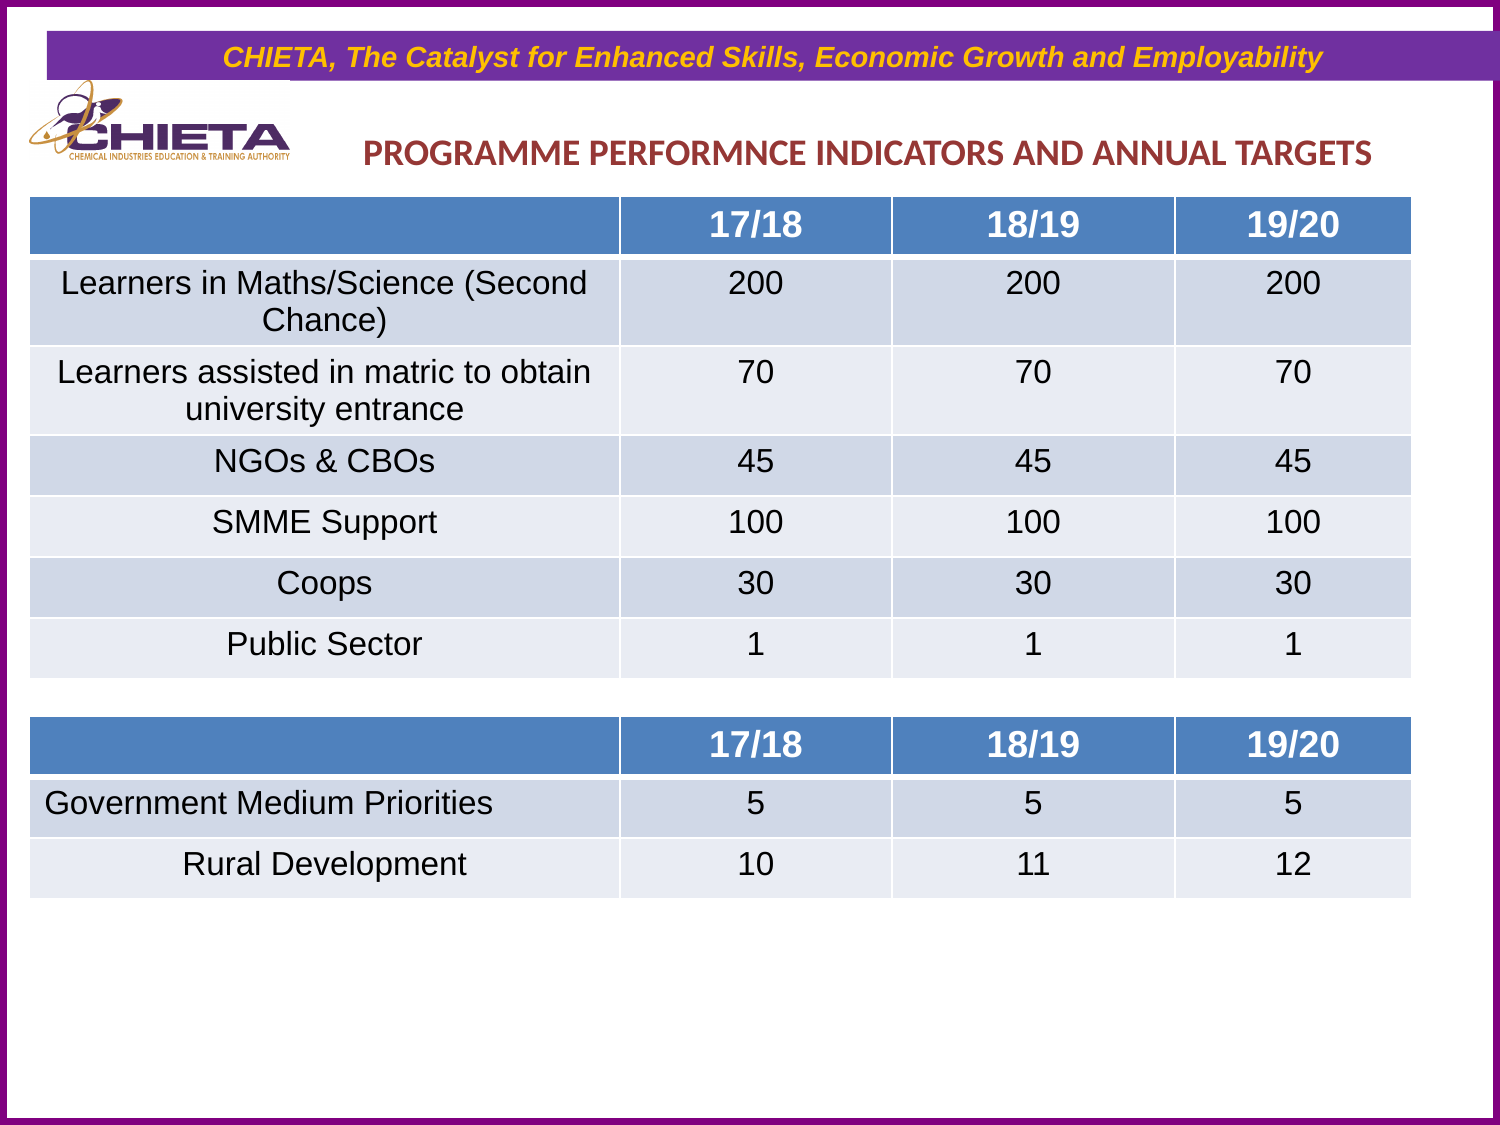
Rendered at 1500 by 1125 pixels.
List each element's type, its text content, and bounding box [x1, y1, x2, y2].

table_header 19/20 [1176, 197, 1411, 254]
table_cell Learners in Maths/Science (Second Chance) [30, 260, 619, 345]
table_cell SMME Support [30, 497, 619, 556]
table_cell 45 [1176, 436, 1411, 495]
table_cell Coops [30, 558, 619, 617]
table_cell 70 [1176, 347, 1411, 434]
table_cell 12 [1176, 839, 1411, 898]
table_cell 5 [621, 780, 891, 837]
table_header [30, 717, 619, 774]
table_cell 1 [1176, 619, 1411, 678]
table_cell Public Sector [30, 619, 619, 678]
table_cell 70 [621, 347, 891, 434]
table_cell 200 [893, 260, 1174, 345]
table_cell 200 [1176, 260, 1411, 345]
table_cell Rural Development [30, 839, 619, 898]
table_cell 100 [1176, 497, 1411, 556]
table_cell 200 [621, 260, 891, 345]
table_cell 45 [621, 436, 891, 495]
table_cell 11 [893, 839, 1174, 898]
text_box PROGRAMME PERFORMNCE INDICATORS AND ANNUAL TARGETS [348, 120, 1400, 180]
table_cell 1 [893, 619, 1174, 678]
table_cell Learners assisted in matric to obtain university entrance [30, 347, 619, 434]
table_cell 100 [621, 497, 891, 556]
table_cell 5 [1176, 780, 1411, 837]
table_header [30, 197, 619, 254]
picture [29, 80, 290, 160]
table_cell 30 [1176, 558, 1411, 617]
table_cell Government Medium Priorities [30, 780, 619, 837]
table_cell 1 [621, 619, 891, 678]
table_cell 10 [621, 839, 891, 898]
table_header 18/19 [893, 197, 1174, 254]
table_header 19/20 [1176, 717, 1411, 774]
table_cell 5 [893, 780, 1174, 837]
table_header 17/18 [621, 197, 891, 254]
table_cell 30 [893, 558, 1174, 617]
table_cell 100 [893, 497, 1174, 556]
table_cell NGOs & CBOs [30, 436, 619, 495]
table_header 17/18 [621, 717, 891, 774]
table_header 18/19 [893, 717, 1174, 774]
table_cell 30 [621, 558, 891, 617]
table_cell 70 [893, 347, 1174, 434]
table_cell 45 [893, 436, 1174, 495]
